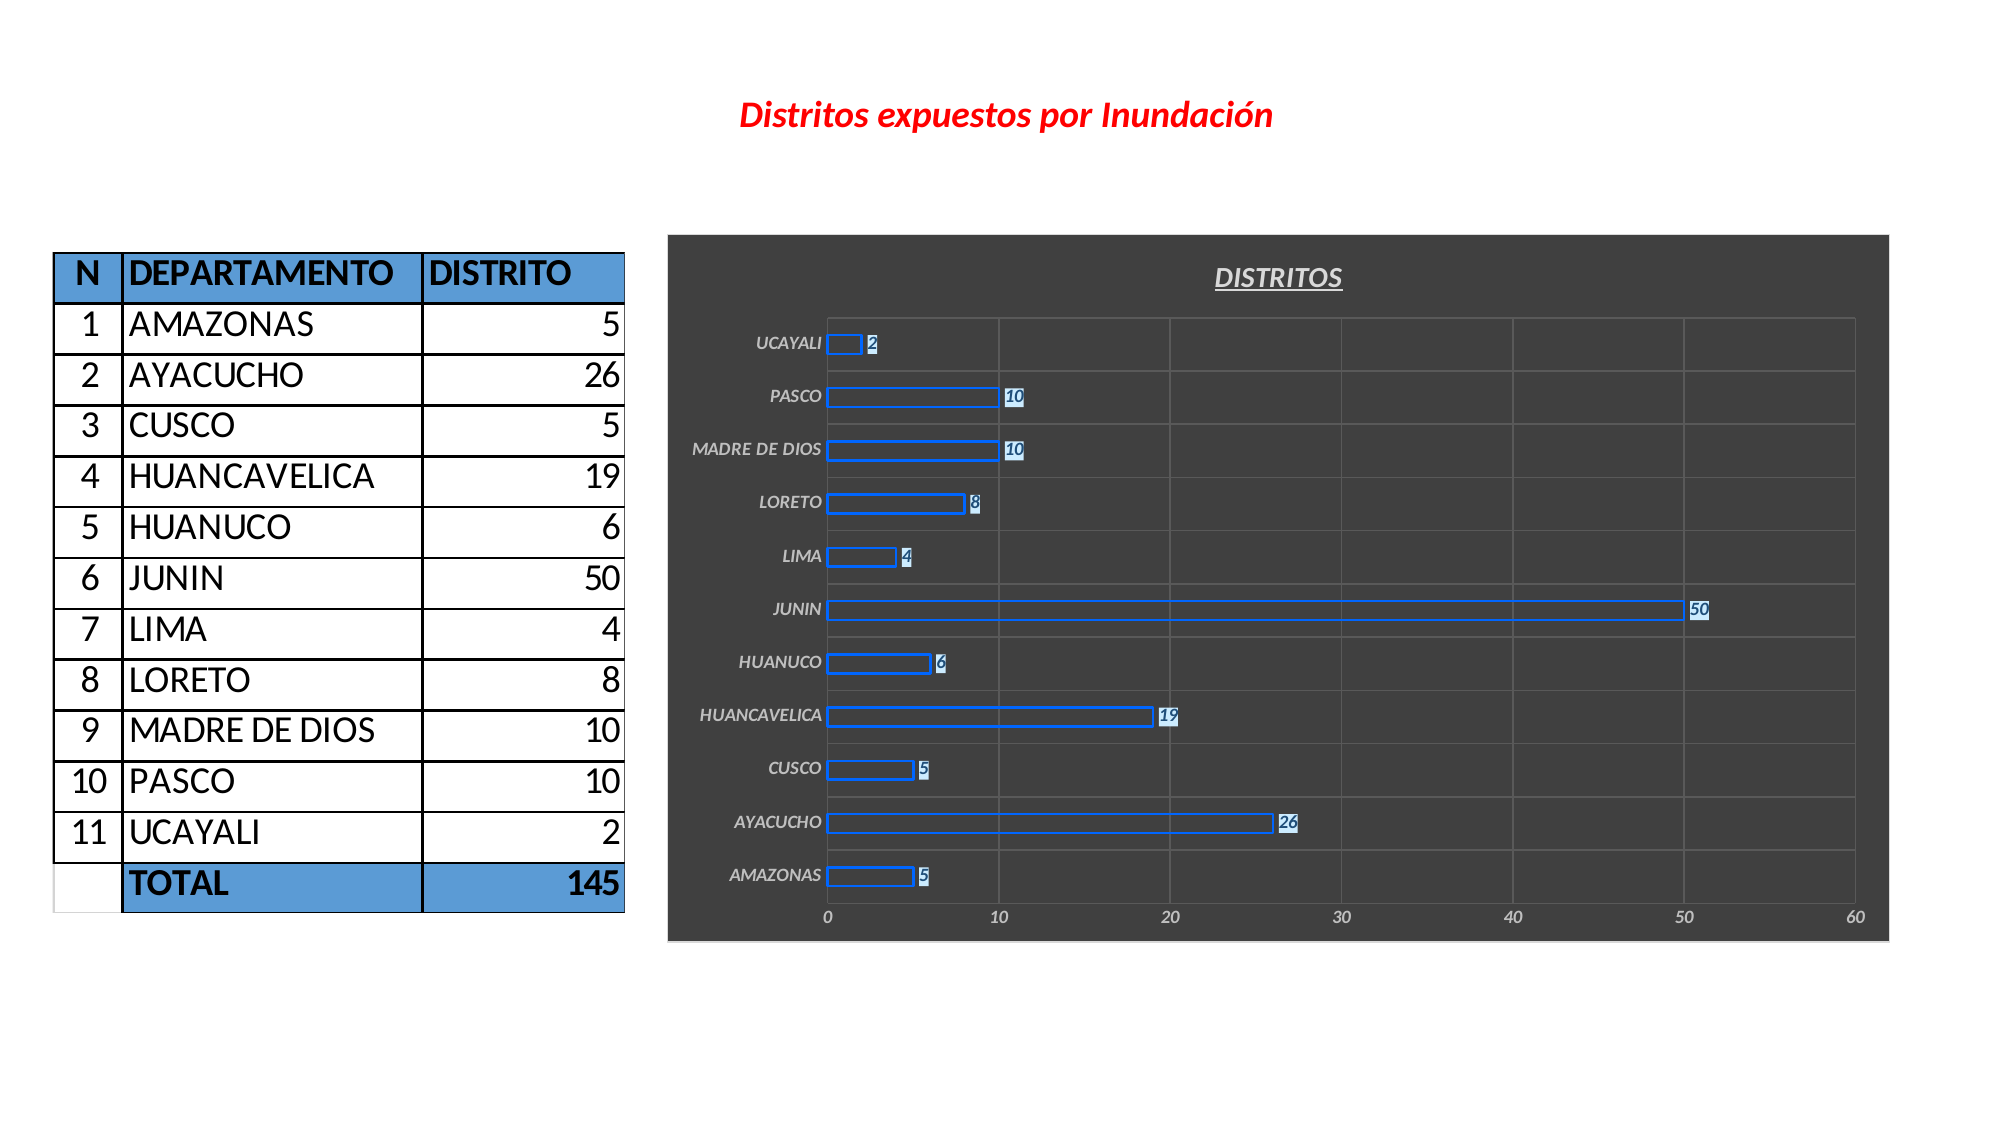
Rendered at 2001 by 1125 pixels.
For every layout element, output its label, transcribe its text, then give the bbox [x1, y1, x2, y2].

text_box Distritos expuestos por Inundación [724, 82, 1290, 143]
picture [52, 251, 628, 916]
chart [666, 233, 1891, 944]
